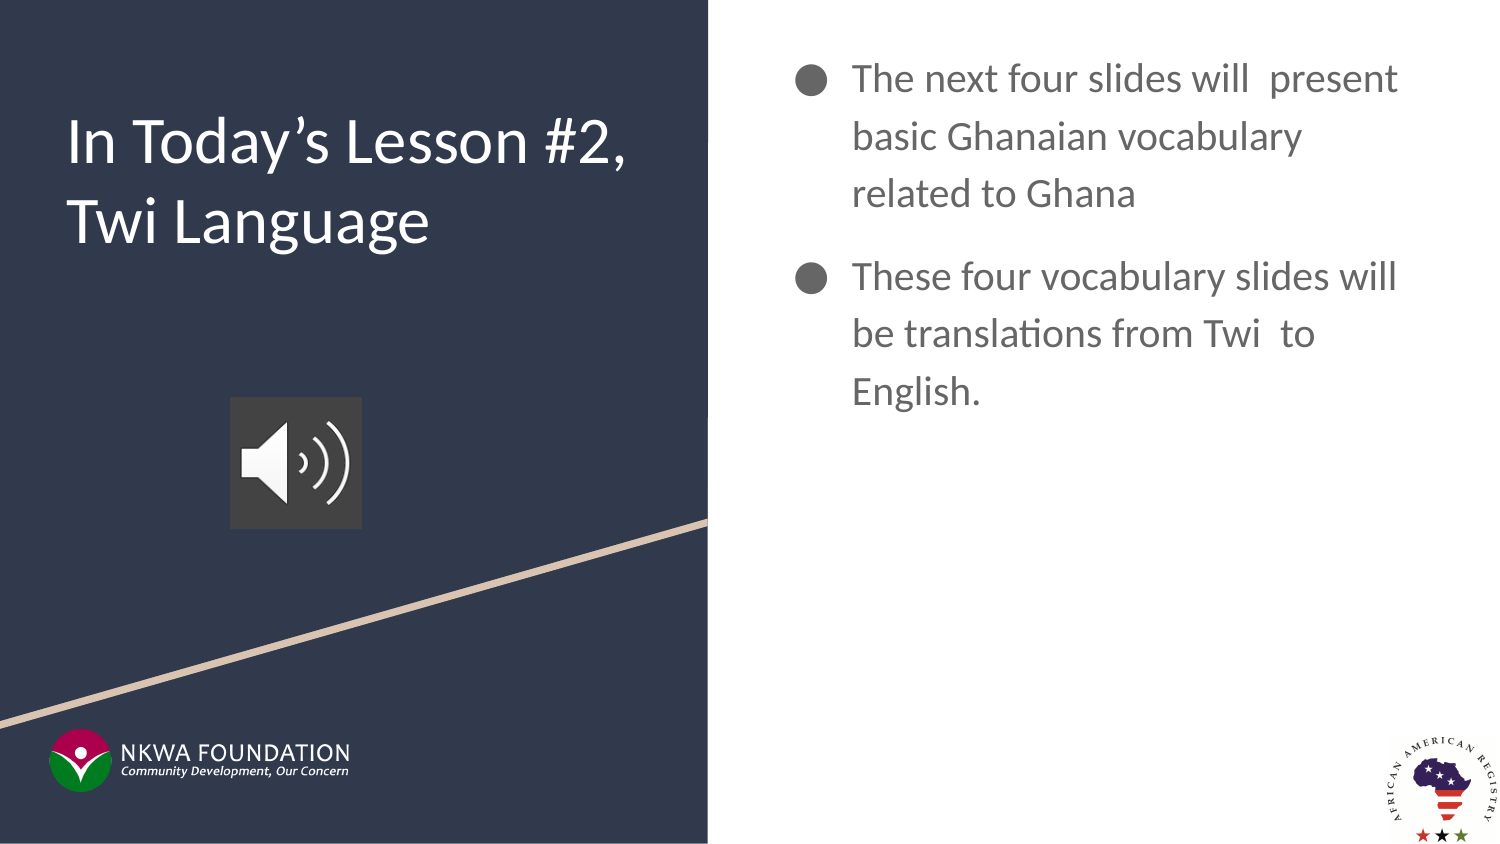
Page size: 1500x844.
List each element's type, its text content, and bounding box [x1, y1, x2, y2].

list The next four slides will present basic Ghanaian vocabulary related to Ghana These four vocabulary slides will be translations from Twi to English. [761, 28, 1446, 476]
picture [1386, 736, 1498, 842]
picture [228, 396, 363, 531]
picture [17, 714, 363, 810]
title In Today’s Lesson #2, Twi Language [51, 82, 660, 282]
